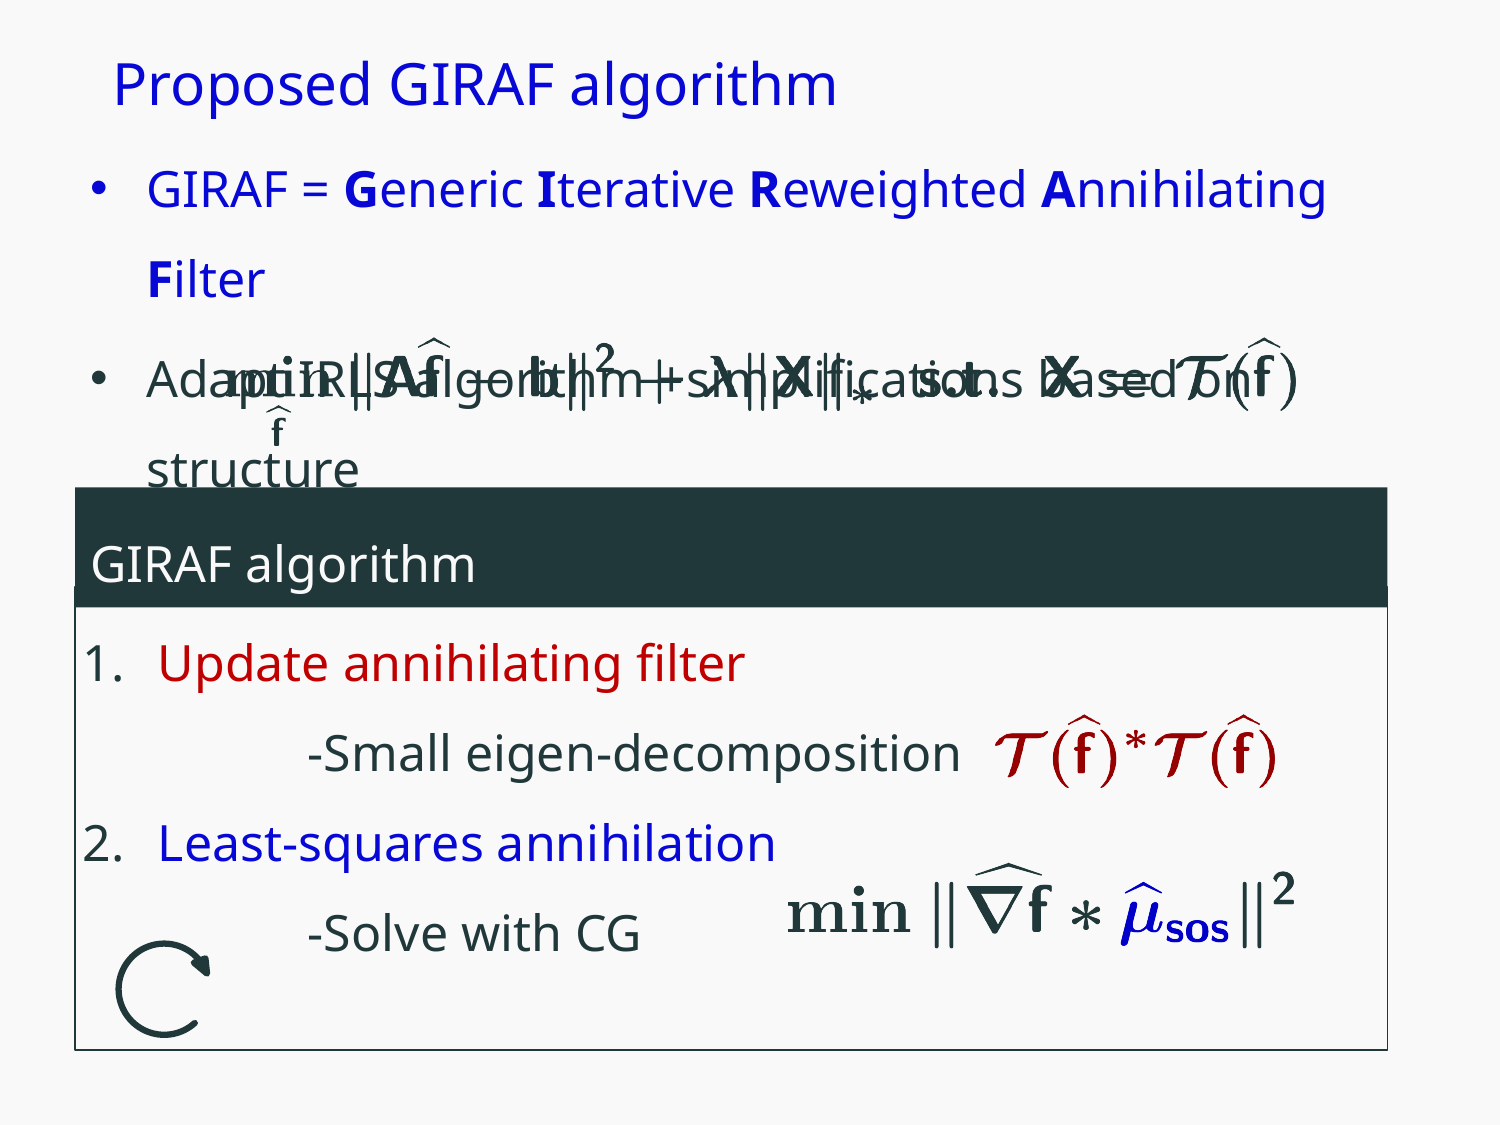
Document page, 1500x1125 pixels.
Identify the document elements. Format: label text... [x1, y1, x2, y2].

picture [224, 337, 1296, 446]
text_box Proposed GIRAF algorithm [97, 14, 1500, 150]
text_box [117, 942, 208, 1036]
text_box [74, 781, 1388, 1051]
list GIRAF = Generic Iterative Reweighted Annihilating Filter Adapt IRLS algorithm +simplifications based on structure [75, 112, 1465, 781]
picture [787, 862, 1295, 949]
text_box Update annihilating filter -Small eigen-decomposition Least-squares annihilation -Solve with CG [67, 586, 978, 977]
picture [995, 714, 1276, 788]
